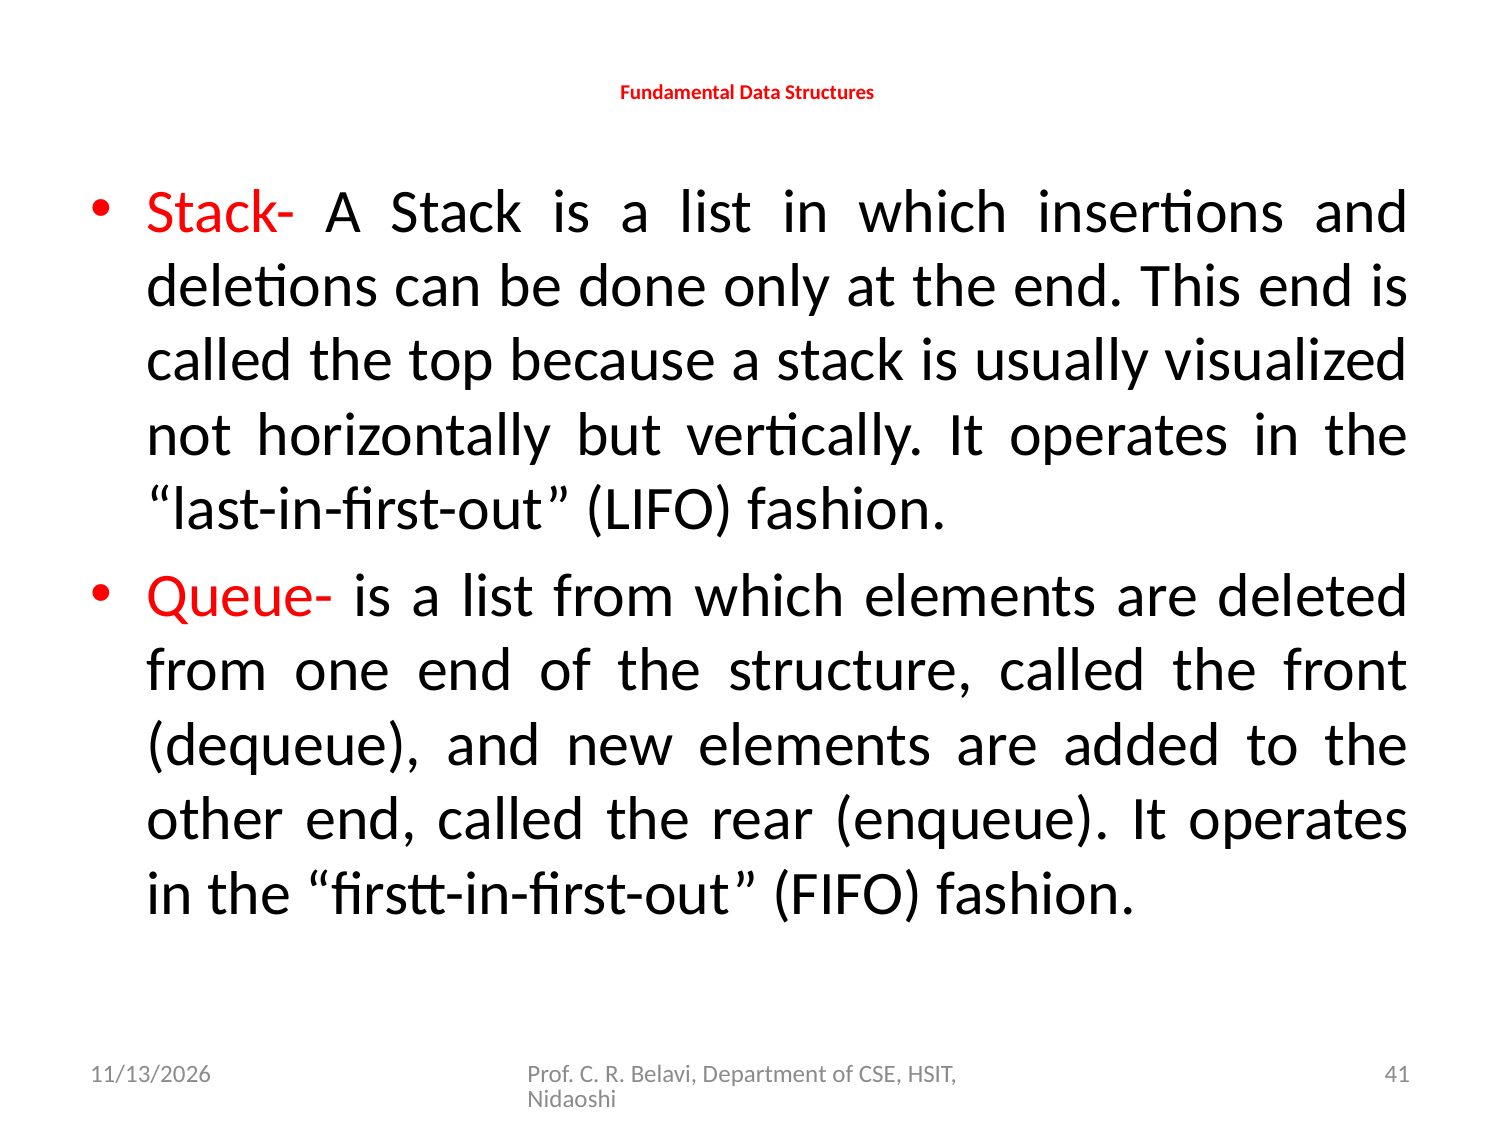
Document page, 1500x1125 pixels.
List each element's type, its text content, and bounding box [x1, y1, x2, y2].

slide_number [75, 1042, 425, 1103]
title Fundamental Data Structures [75, 45, 1425, 138]
footer Prof. C. R. Belavi, Department of CSE, HSIT, Nidaoshi [512, 1042, 988, 1103]
list Stack- A Stack is a list in which insertions and deletions can be done only at the end. This end is called the top because a stack is usually visualized not horizontally but vertically. It operates in the “last-in-first-out” (LIFO) fashion. Queue- is a list from which elements are deleted from one end of the structure, called the front (dequeue), and new elements are added to the other end, called the rear (enqueue). It operates in the “firstt-in-first-out” (FIFO) fashion. [75, 162, 1425, 1038]
slide_number 41 [1074, 1042, 1425, 1103]
